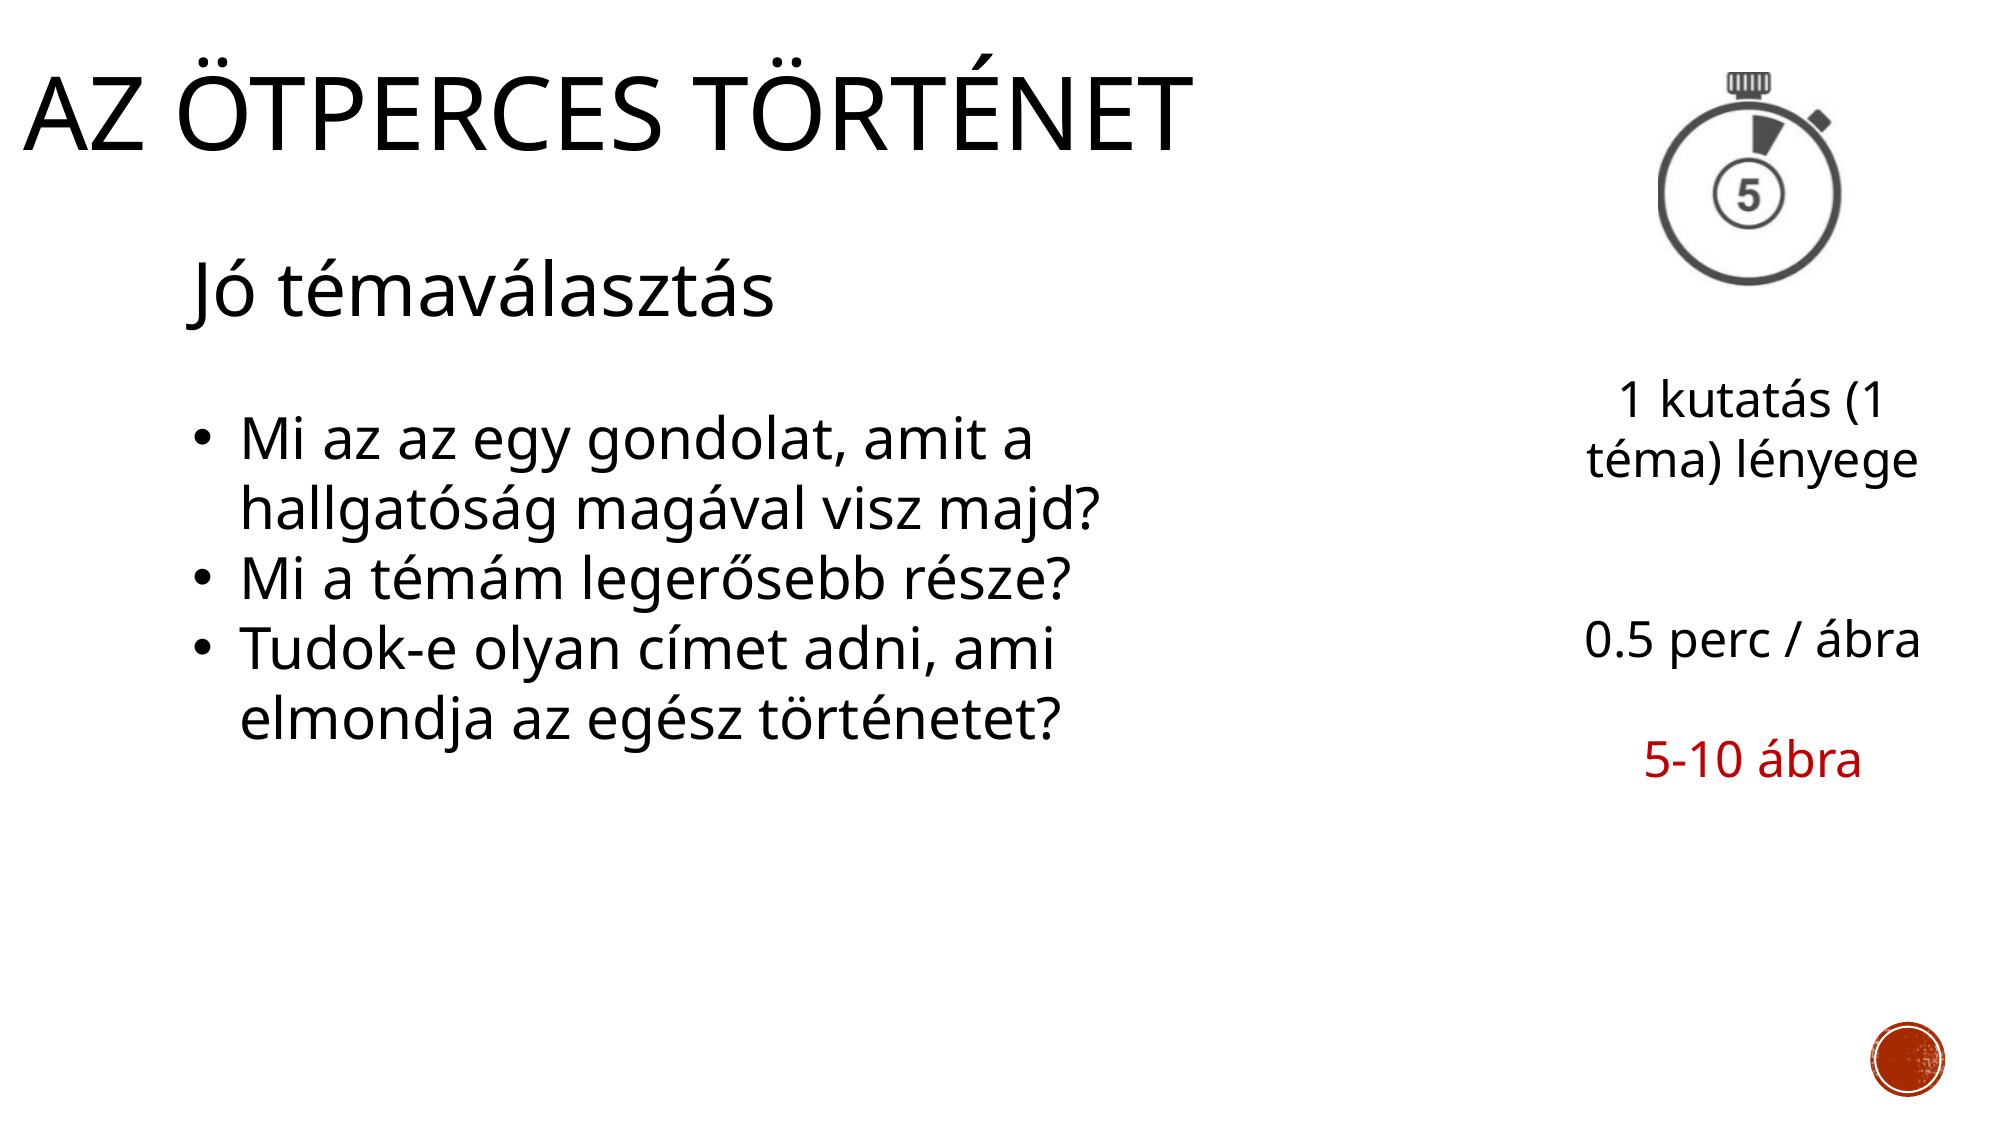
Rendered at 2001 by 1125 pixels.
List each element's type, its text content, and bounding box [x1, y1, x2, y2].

picture [1658, 72, 1849, 288]
text_box AZ ötperces történet [8, 41, 1210, 179]
text_box Jó témaválasztás Mi az az egy gondolat, amit a hallgatóság magával visz majd? Mi a témám legerősebb része? Tudok-e olyan címet adni, ami elmondja az egész történetet? [177, 233, 1327, 759]
text_box 1 kutatás (1 téma) lényege 0.5 perc / ábra 5-10 ábra [1547, 360, 1960, 1096]
